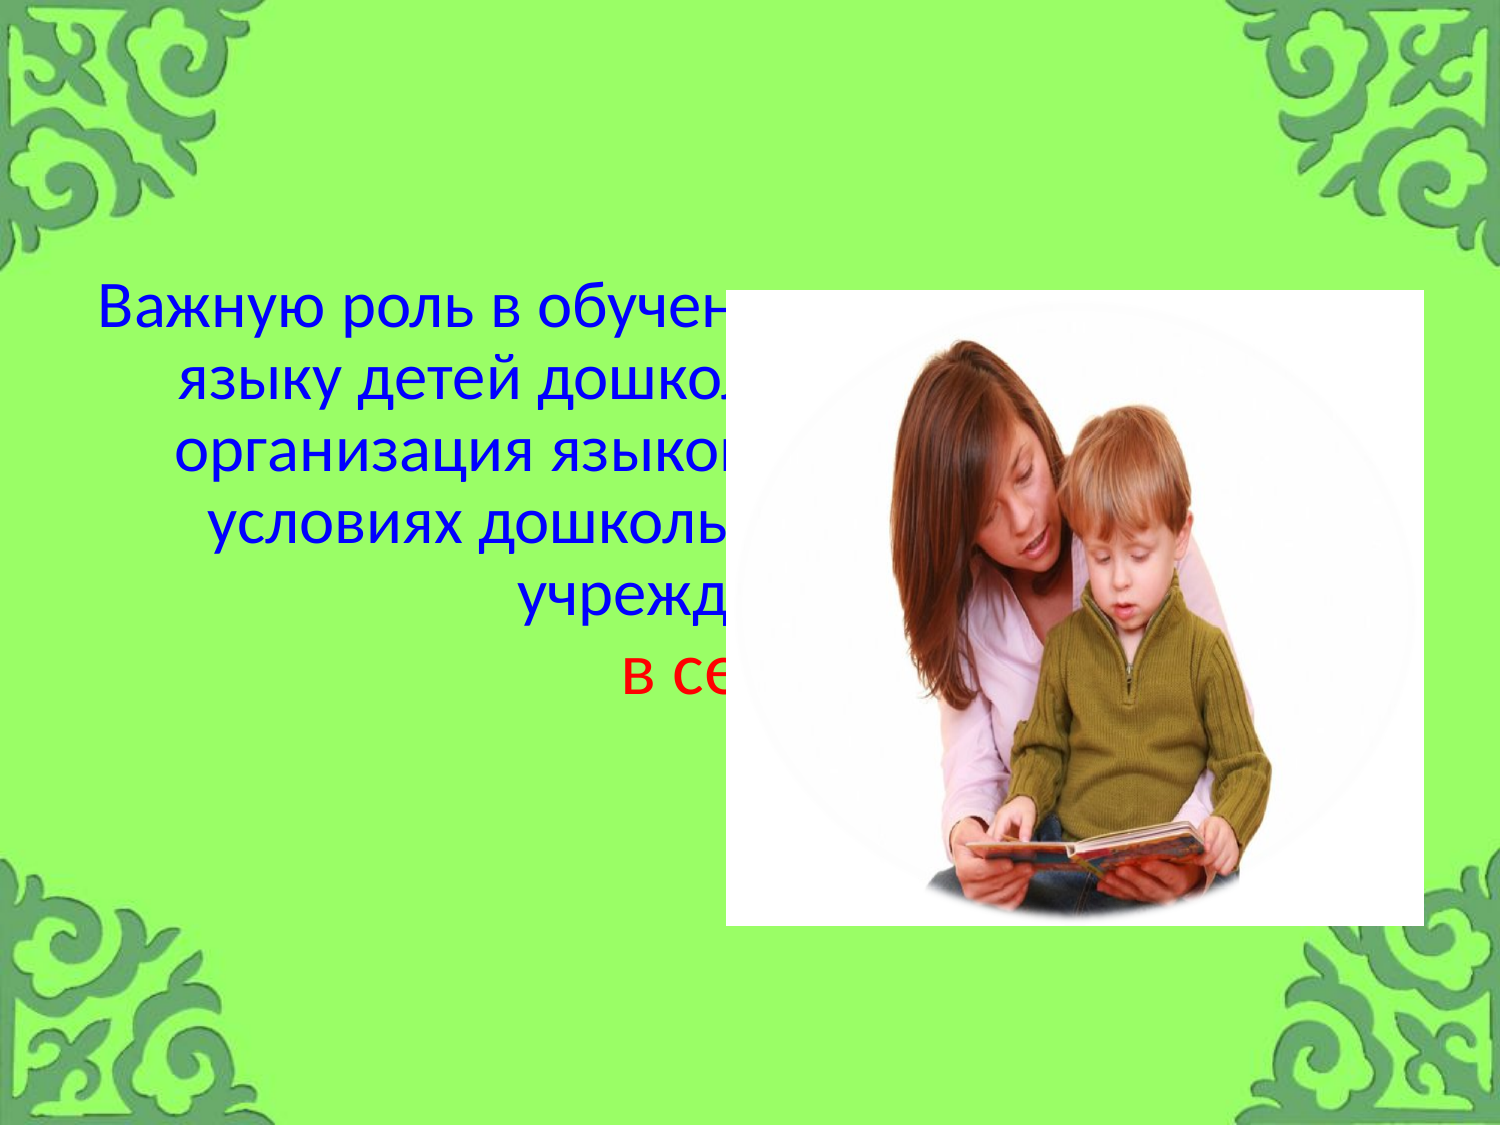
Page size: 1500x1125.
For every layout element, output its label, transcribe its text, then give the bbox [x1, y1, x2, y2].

picture [0, 0, 1500, 1125]
list Важную роль в обучении второму и третьему языку детей дошкольного возраста играет организация языковой работы не только в условиях дошкольных образовательных учреждений, но и в семье [74, 262, 1426, 1006]
